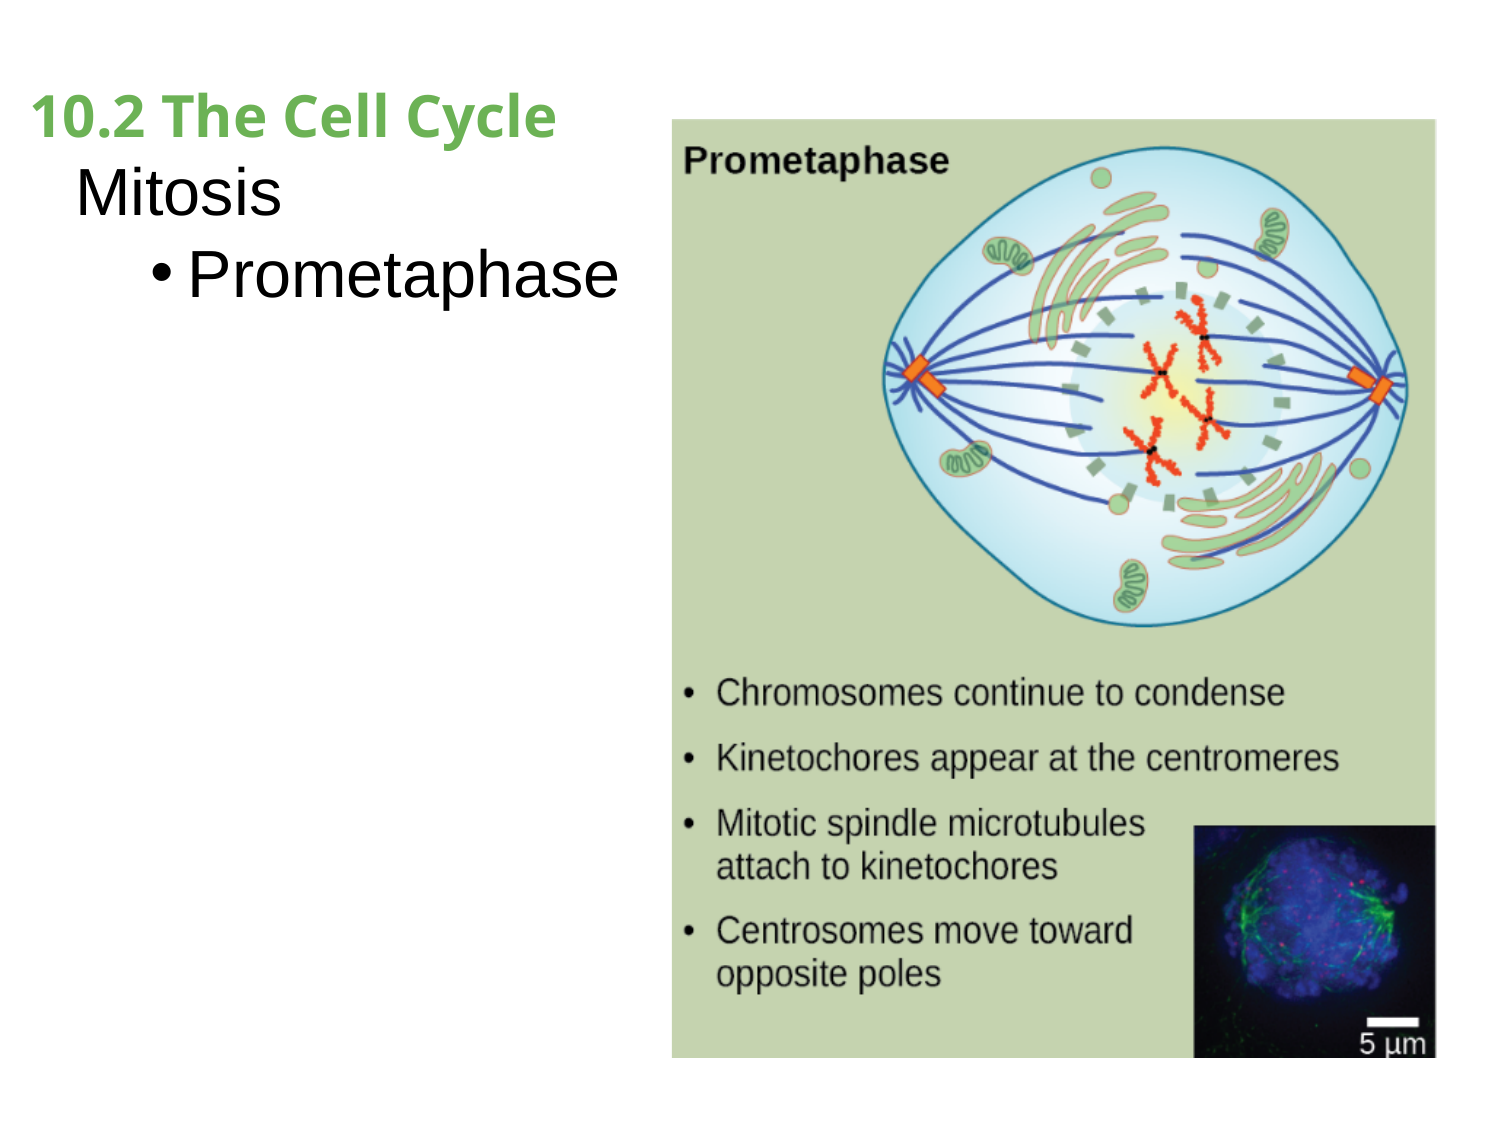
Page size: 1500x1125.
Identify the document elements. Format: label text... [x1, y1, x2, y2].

title 10.2 The Cell Cycle [14, 46, 1377, 192]
list Mitosis Prometaphase [60, 149, 671, 1065]
picture [671, 119, 1463, 1059]
